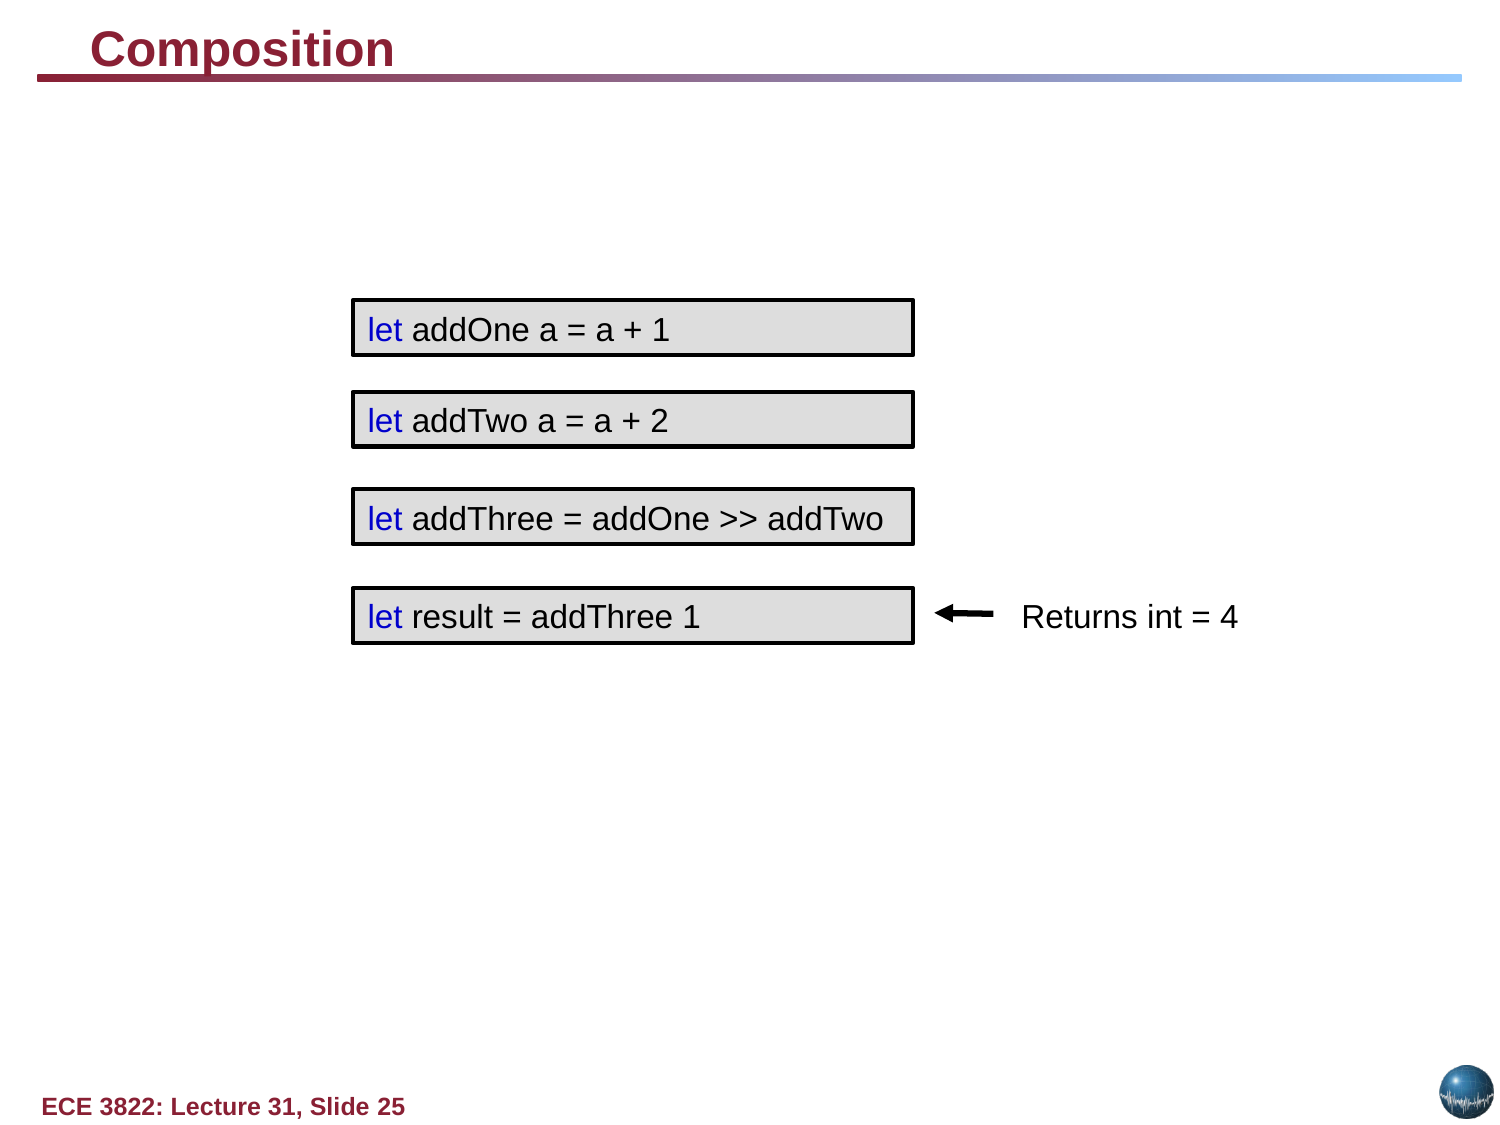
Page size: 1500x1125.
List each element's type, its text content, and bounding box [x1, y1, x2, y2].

picture [1439, 1065, 1494, 1119]
text_box let addTwo a = a + 2 [351, 390, 915, 449]
text_box let result = addThree 1 [351, 586, 915, 645]
text_box let addThree = addOne >> addTwo [351, 487, 915, 546]
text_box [933, 587, 1256, 644]
text_box let addOne a = a + 1 [351, 298, 915, 357]
title Composition [75, 9, 1425, 70]
